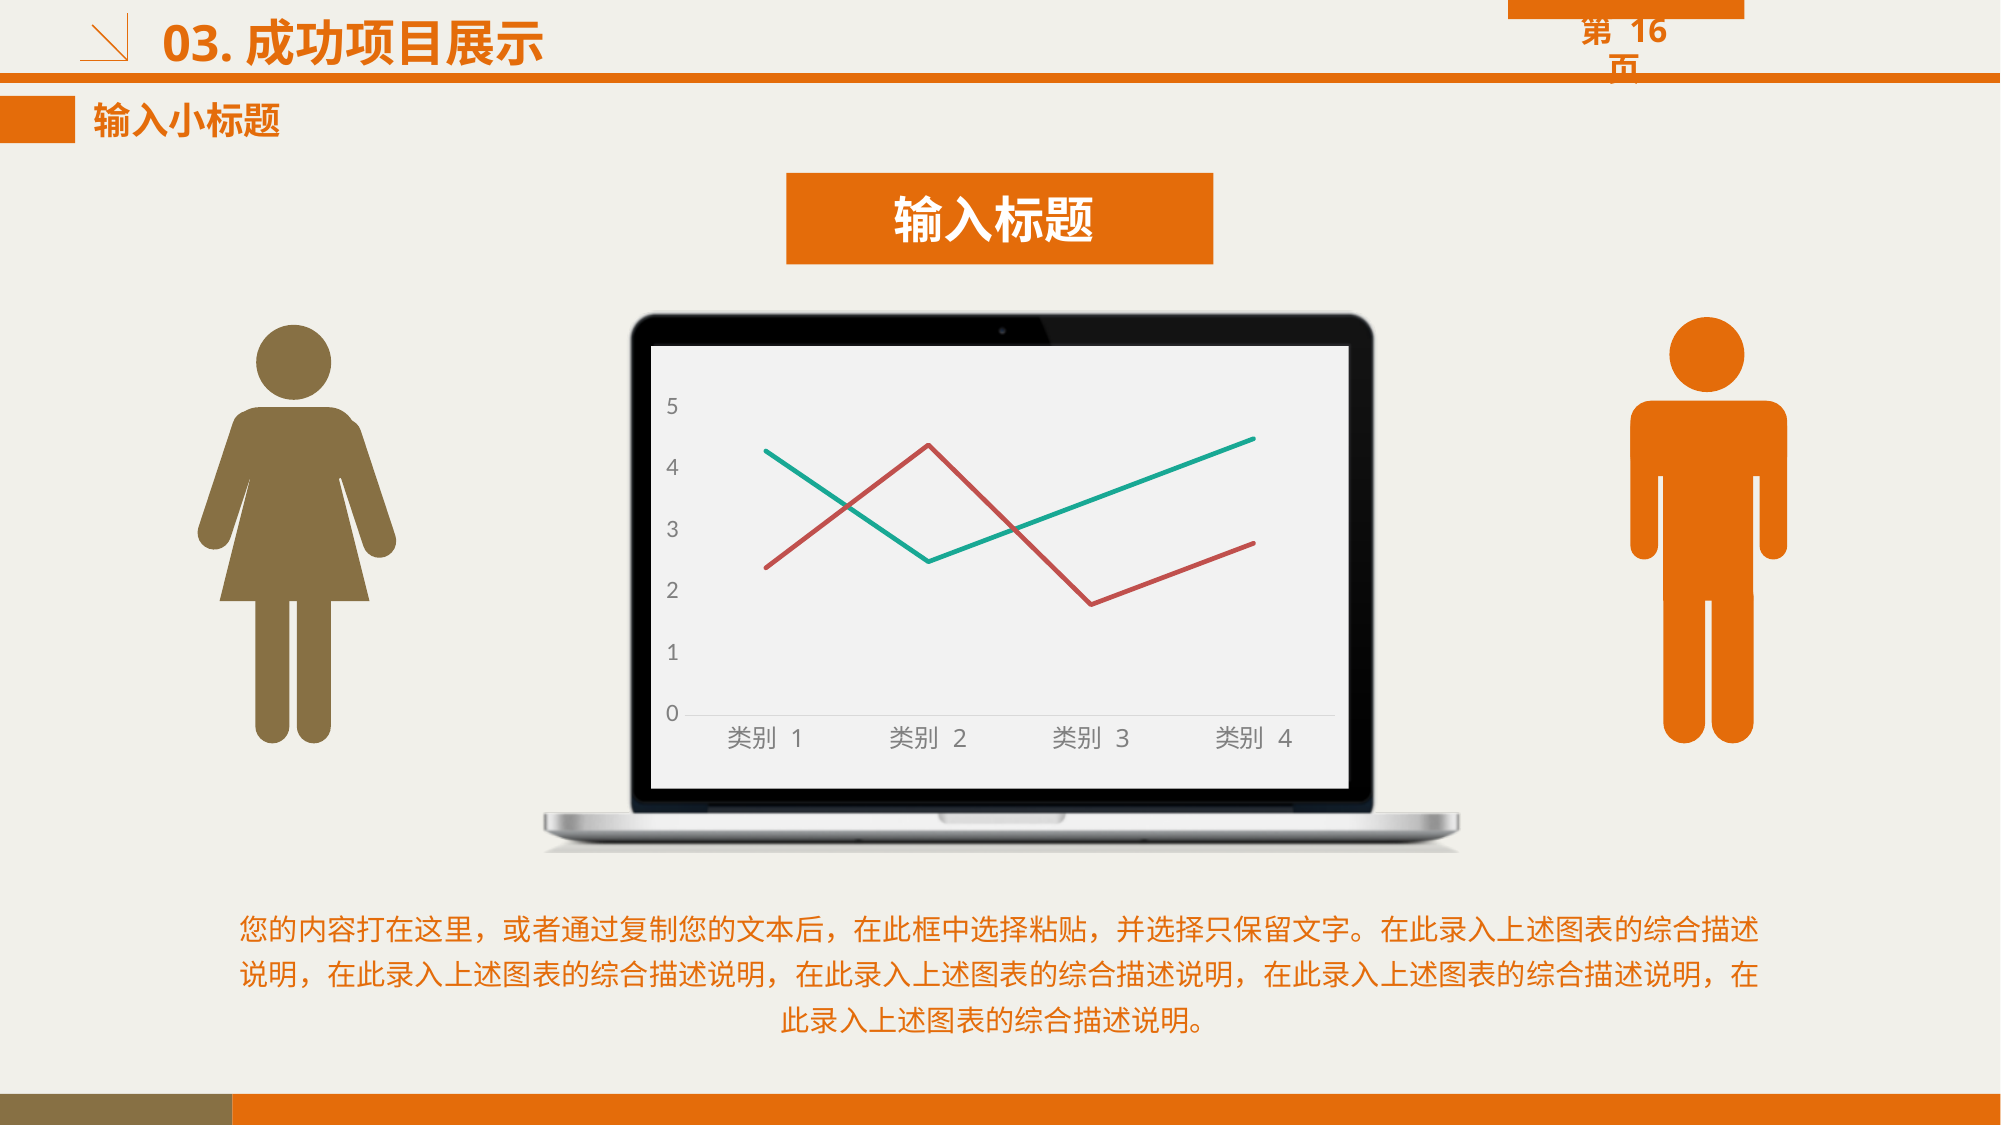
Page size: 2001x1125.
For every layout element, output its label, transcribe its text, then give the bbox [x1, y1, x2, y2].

text_box 输入标题 [799, 180, 1201, 256]
text_box [0, 94, 77, 145]
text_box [1630, 316, 1788, 744]
text_box [0, 1092, 230, 1125]
chart [651, 387, 1349, 764]
text_box 第 16 页 [1543, 19, 1705, 73]
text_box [523, 298, 1476, 853]
title 03.成功项目展示 [147, 0, 587, 73]
text_box [1506, 0, 1746, 21]
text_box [80, 12, 128, 61]
text_box 您的内容打在这里，或者通过复制您的文本后，在此框中选择粘贴，并选择只保留文字。在此录入上述图表的综合描述说明，在此录入上述图表的综合描述说明，在此录入上述图表的综合描述说明，在此录入上述图表的综合描述说明，在此录入上述图表的综合描述说明。 [212, 893, 1788, 1045]
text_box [214, 324, 379, 744]
text_box [230, 1092, 2001, 1125]
text_box 输入小标题 [78, 90, 316, 161]
text_box [784, 171, 1216, 267]
